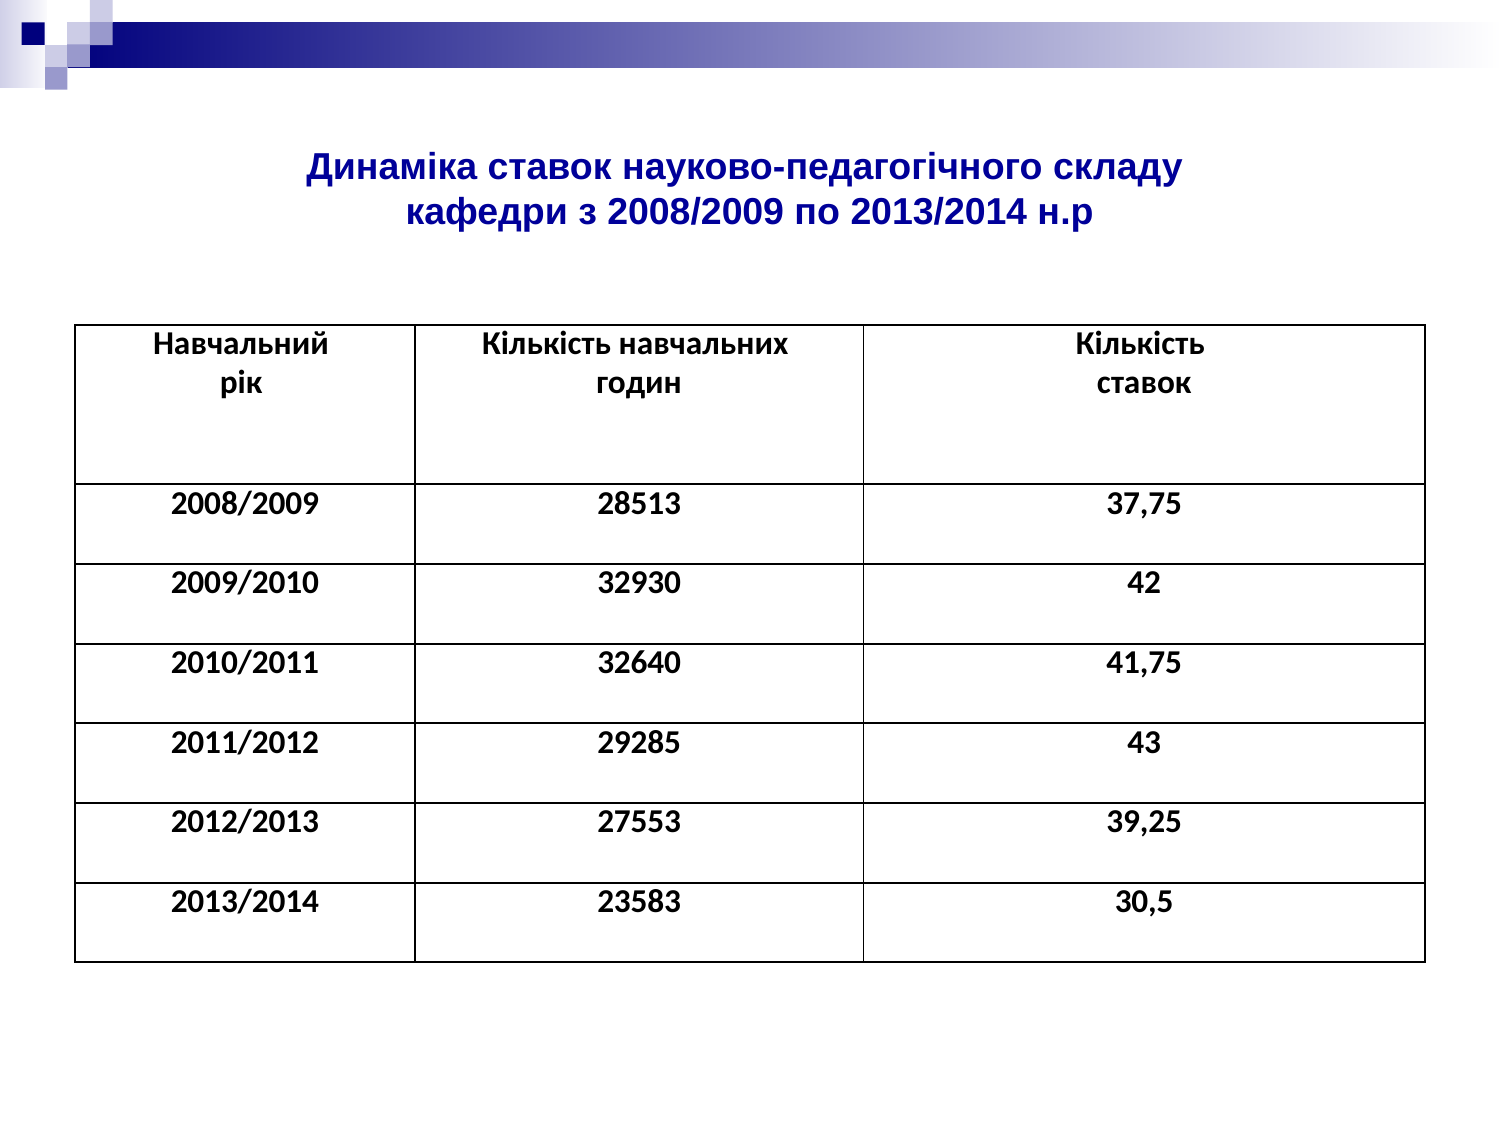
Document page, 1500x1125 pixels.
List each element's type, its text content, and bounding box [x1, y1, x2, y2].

table_cell 37,75 [864, 485, 1424, 563]
table_cell 43 [864, 724, 1424, 802]
table_cell 39,25 [864, 804, 1424, 882]
table_cell 2009/2010 [76, 565, 414, 643]
table_header Кількість навчальних годин [416, 326, 863, 483]
table_cell 32640 [416, 645, 863, 722]
table_cell 2008/2009 [76, 485, 414, 563]
table_cell 27553 [416, 804, 863, 882]
table_cell 2011/2012 [76, 724, 414, 802]
table_header Навчальний рік [76, 326, 414, 483]
table_cell 41,75 [864, 645, 1424, 722]
table_cell 23583 [416, 884, 863, 961]
table_cell 2012/2013 [76, 804, 414, 882]
table_cell 42 [864, 565, 1424, 643]
table_cell 32930 [416, 565, 863, 643]
table_header Кількість cтавок [864, 326, 1424, 483]
table_cell 30,5 [864, 884, 1424, 961]
table_cell 28513 [416, 485, 863, 563]
table_cell 2010/2011 [76, 645, 414, 722]
table_cell 29285 [416, 724, 863, 802]
title Динаміка ставок науково-педагогічного складу кафедри з 2008/2009 по 2013/2014 н.р [75, 75, 1425, 300]
table_cell 2013/2014 [76, 884, 414, 961]
